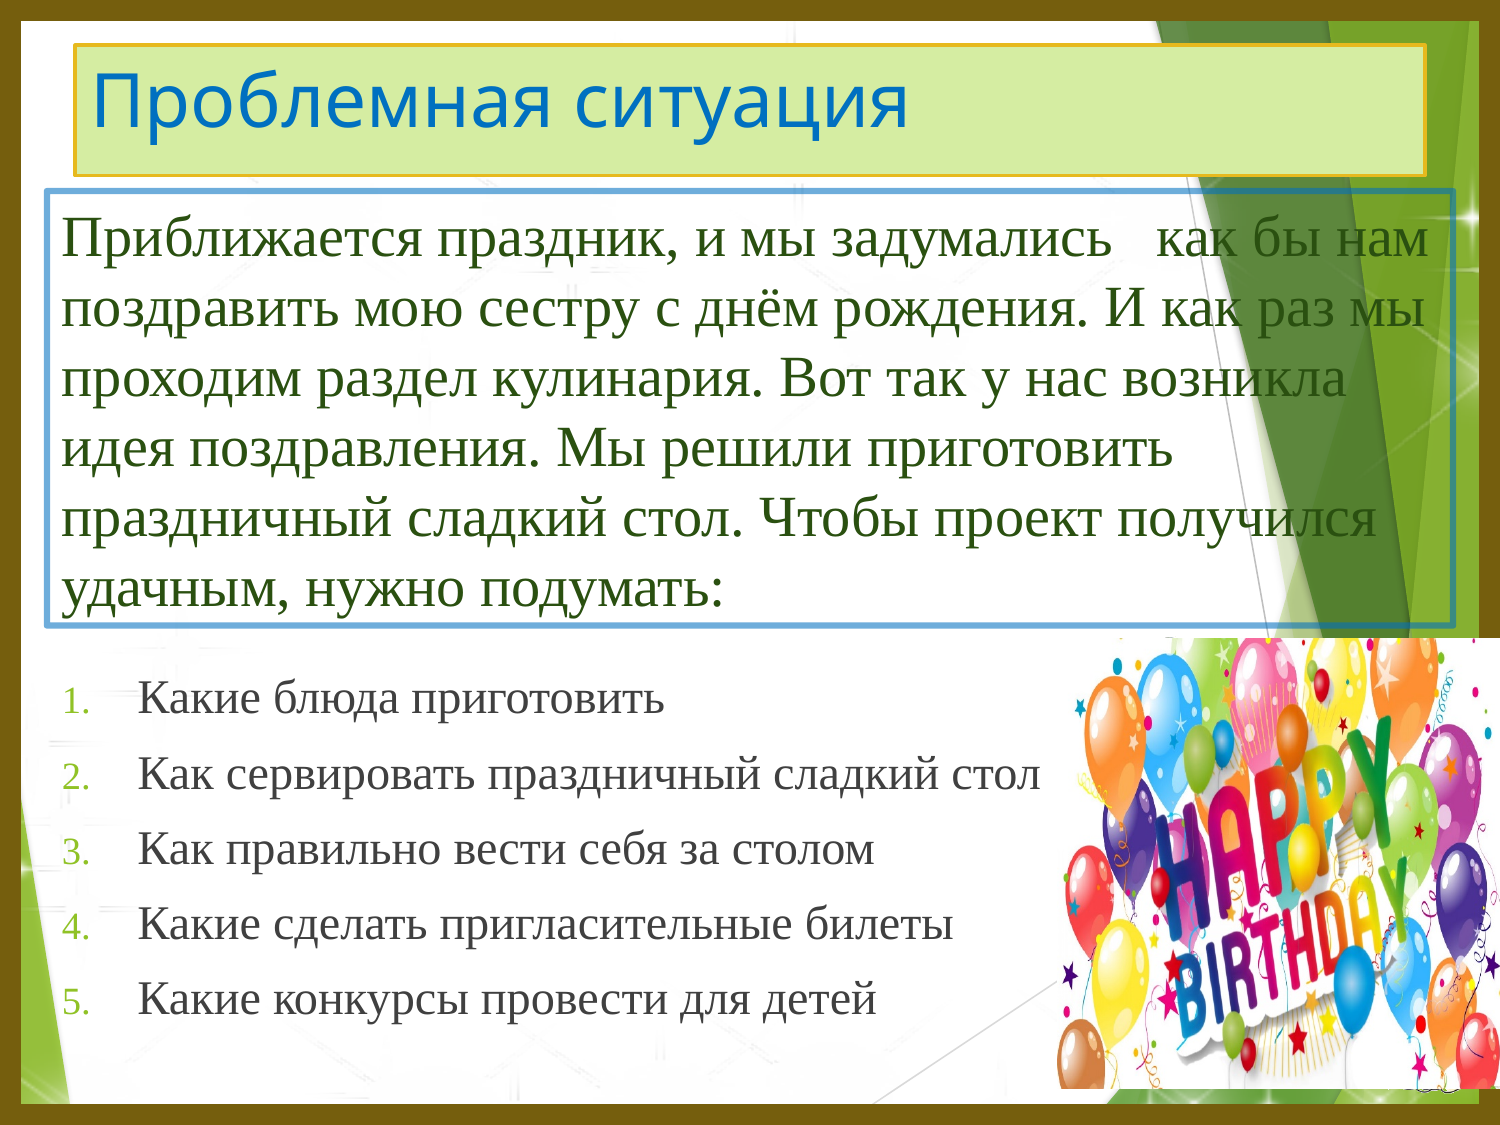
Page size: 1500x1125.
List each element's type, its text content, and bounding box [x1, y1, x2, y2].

list Какие блюда приготовить Как сервировать праздничный сладкий стол Как правильно вести себя за столом Какие сделать пригласительные билеты Какие конкурсы провести для детей [46, 658, 1051, 1089]
title Проблемная ситуация [73, 43, 1427, 177]
picture [21, 21, 1500, 1104]
text_box Приближается праздник, и мы задумались как бы нам поздравить мою сестру с днём рождения. И как раз мы проходим раздел кулинария. Вот так у нас возникла идея поздравления. Мы решили приготовить праздничный сладкий стол. Чтобы проект получился удачным, нужно подумать: [46, 190, 1454, 626]
